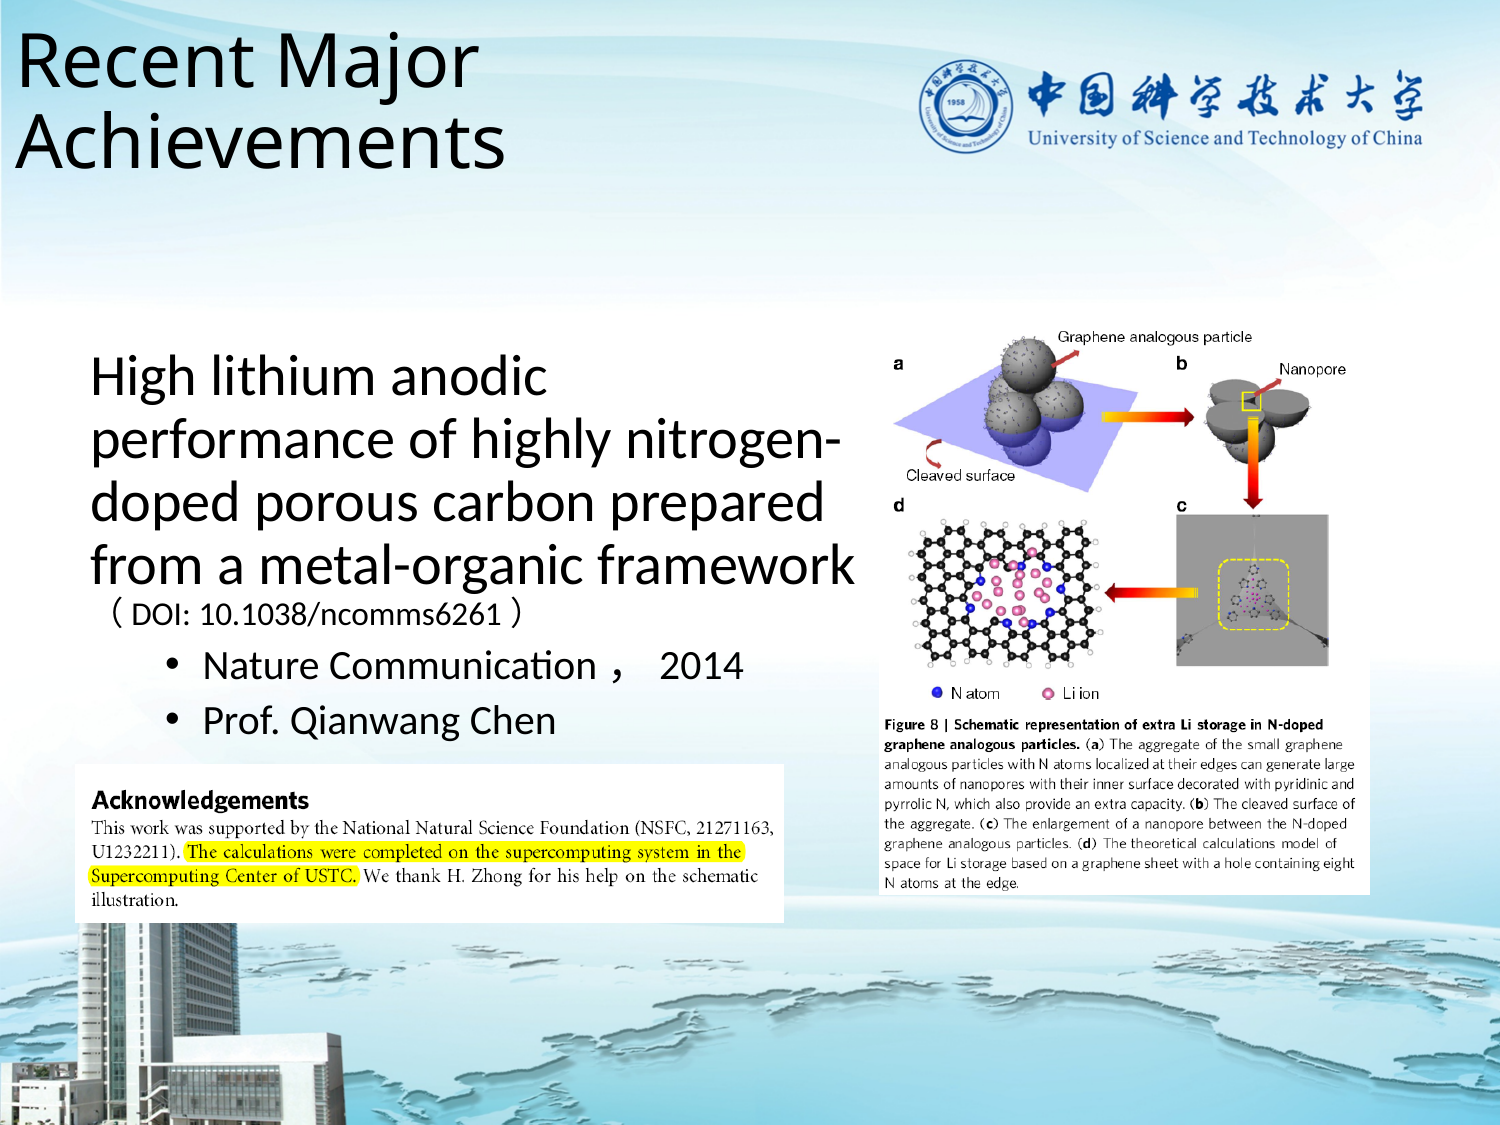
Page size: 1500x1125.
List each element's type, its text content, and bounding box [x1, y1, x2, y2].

list High lithium anodic performance of highly nitrogen-doped porous carbon prepared from a metal-organic framework （DOI: 10.1038/ncomms6261） Nature Communication，2014 Prof. Qianwang Chen [75, 337, 879, 895]
picture [0, 0, 1500, 1125]
title Recent Major Achievements [0, 0, 945, 207]
